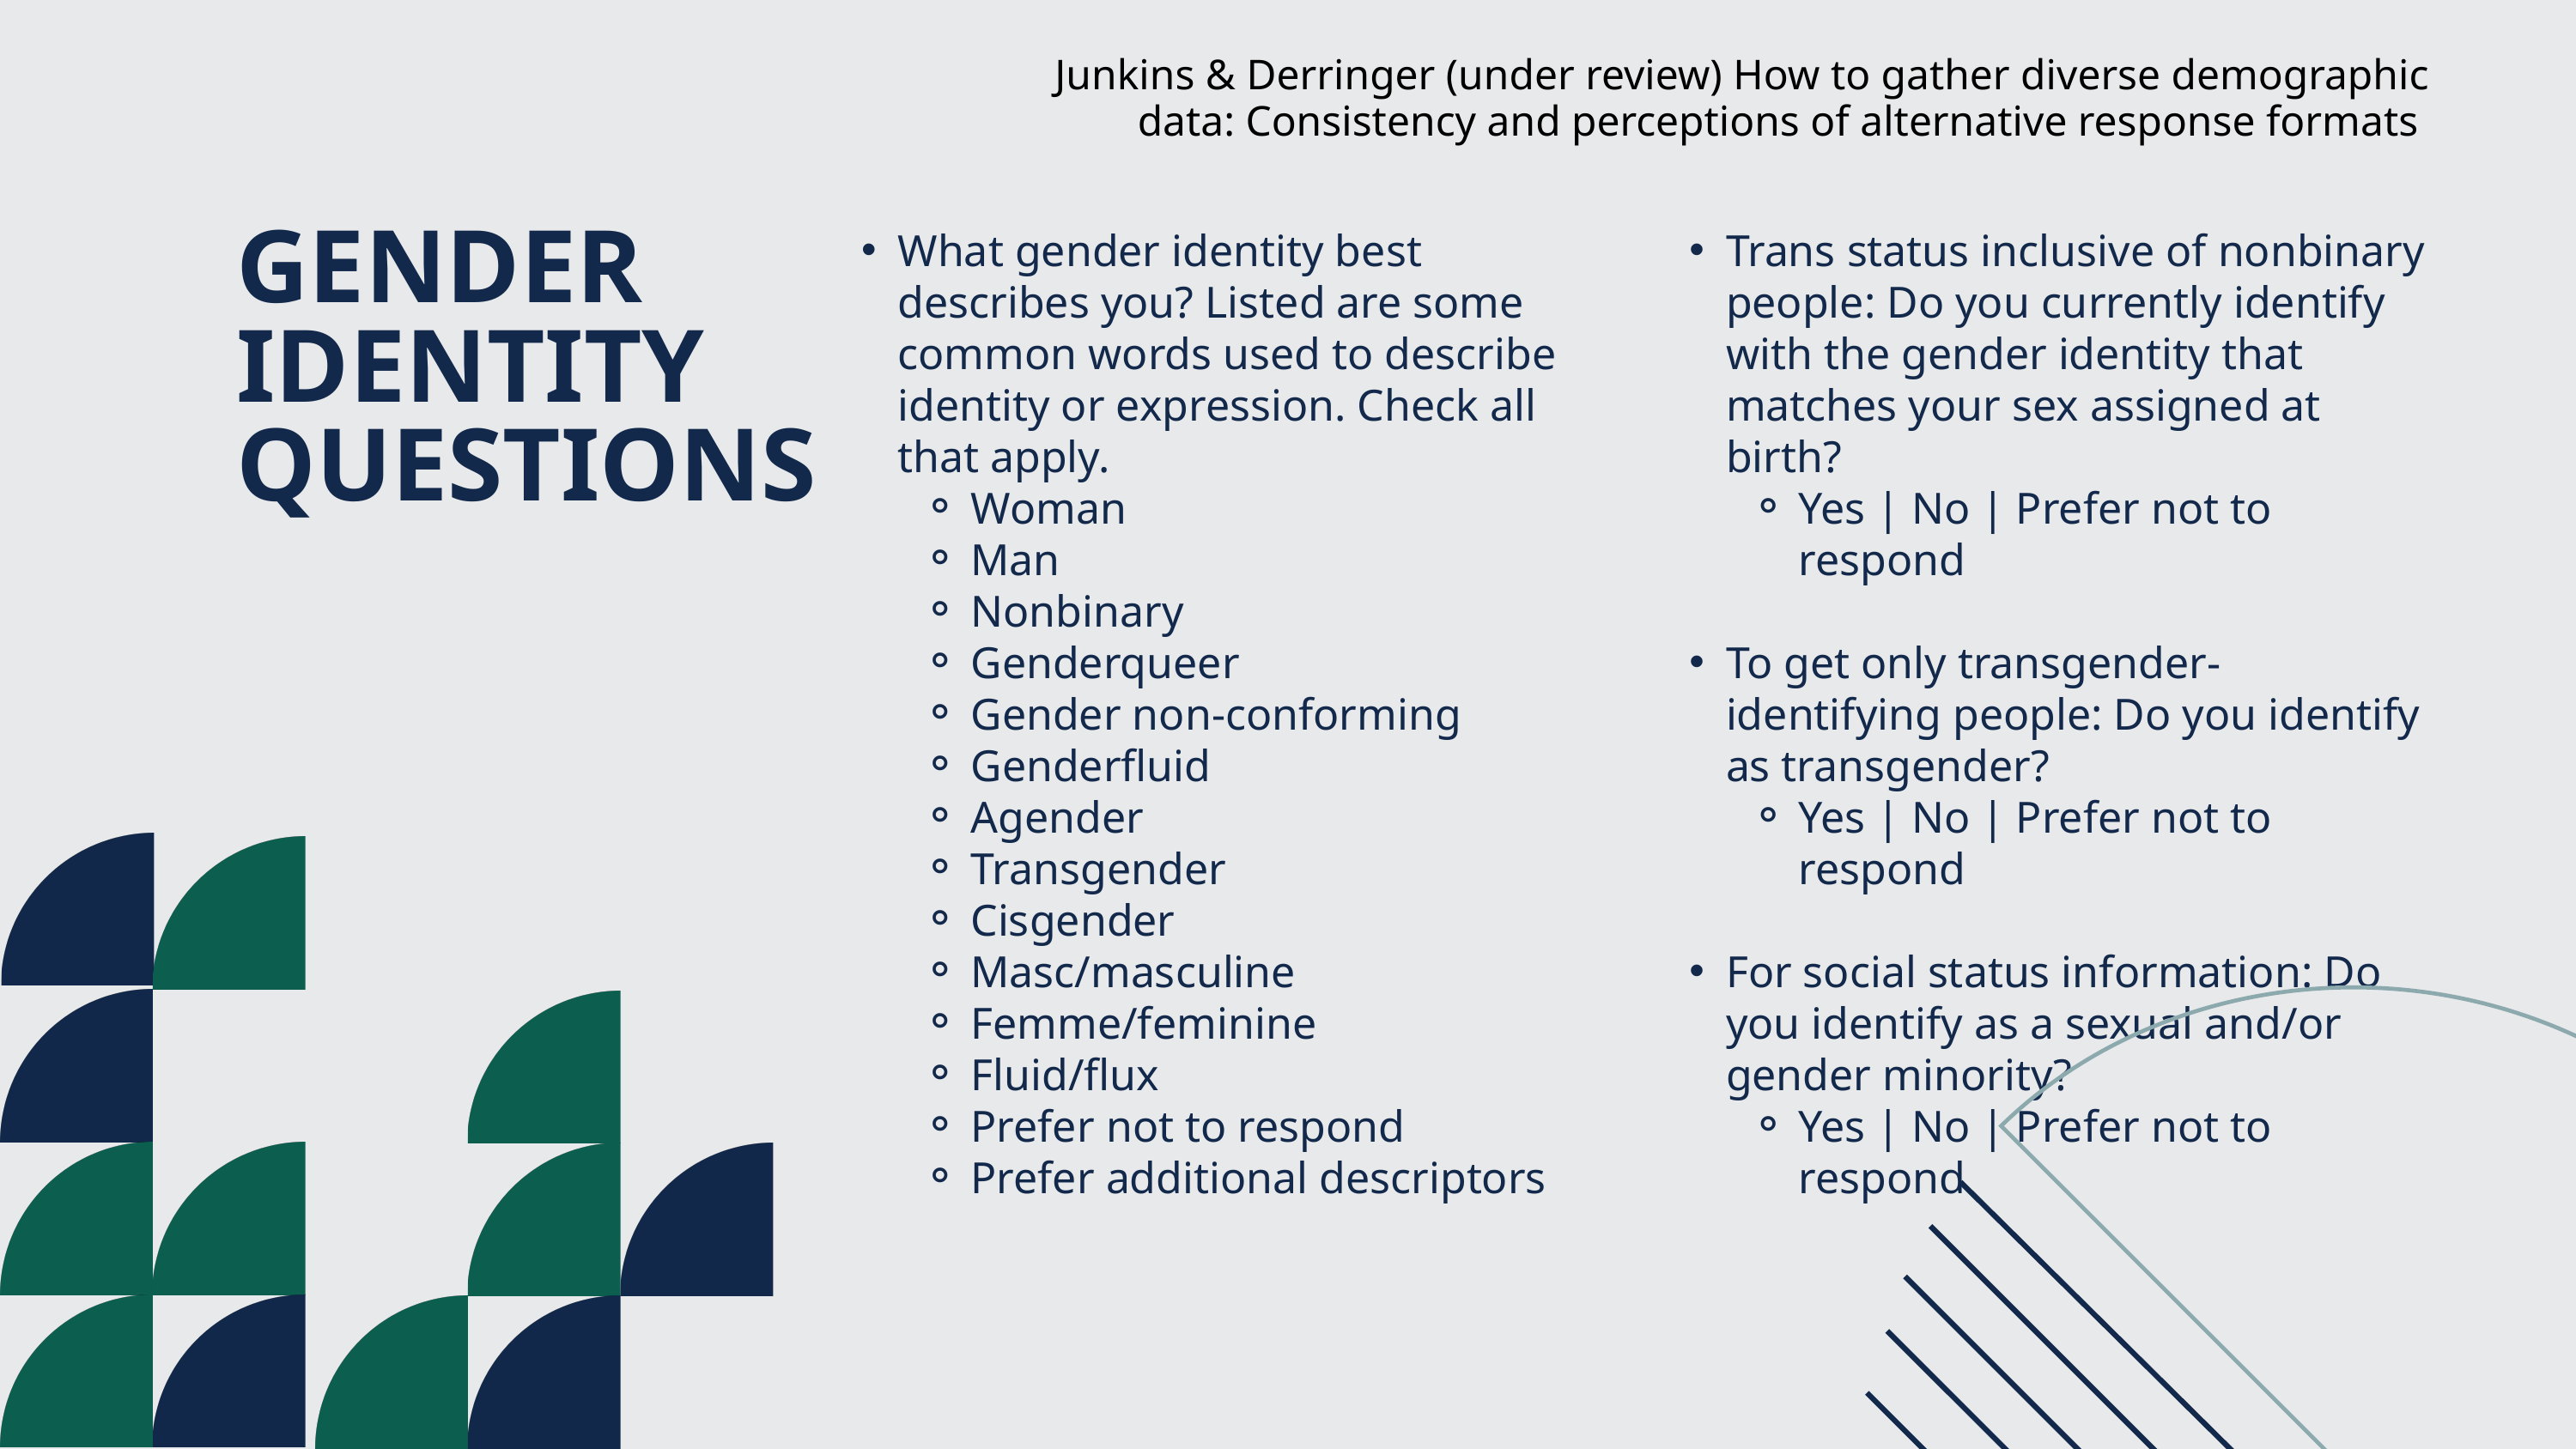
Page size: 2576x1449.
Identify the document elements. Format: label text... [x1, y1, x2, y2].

text_box [0, 989, 153, 1142]
text_box GENDER IDENTITY QUESTIONS [236, 223, 1009, 522]
text_box Junkins & Derringer (under review) How to gather diverse demographic data: Consistency and perceptions of alternative response formats [965, 52, 2432, 144]
text_box [152, 836, 306, 990]
text_box [152, 1142, 306, 1294]
text_box [1, 833, 155, 985]
text_box [0, 1294, 153, 1447]
text_box [153, 1294, 306, 1447]
text_box [467, 991, 621, 1143]
text_box [620, 1143, 774, 1296]
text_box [1848, 770, 2576, 1449]
text_box Trans status inclusive of nonbinary people: Do you currently identify with the gender identity that matches your sex assigned at birth? Yes | No | Prefer not to respond To get only transgender-identifying people: Do you identify as transgender? Yes | No | Prefer not to respond For social status information: Do you identify as a sexual and/or gender minority? Yes | No | Prefer not to respond [1652, 223, 2432, 1203]
text_box [0, 1142, 152, 1294]
text_box [467, 1295, 621, 1449]
text_box [467, 1143, 620, 1295]
text_box What gender identity best describes you? Listed are some common words used to describe identity or expression. Check all that apply. Woman Man Nonbinary Genderqueer Gender non-conforming Genderfluid Agender Transgender Cisgender Masc/masculine Femme/feminine Fluid/flux Prefer not to respond Prefer additional descriptors [824, 223, 1601, 1203]
text_box [315, 1295, 467, 1449]
